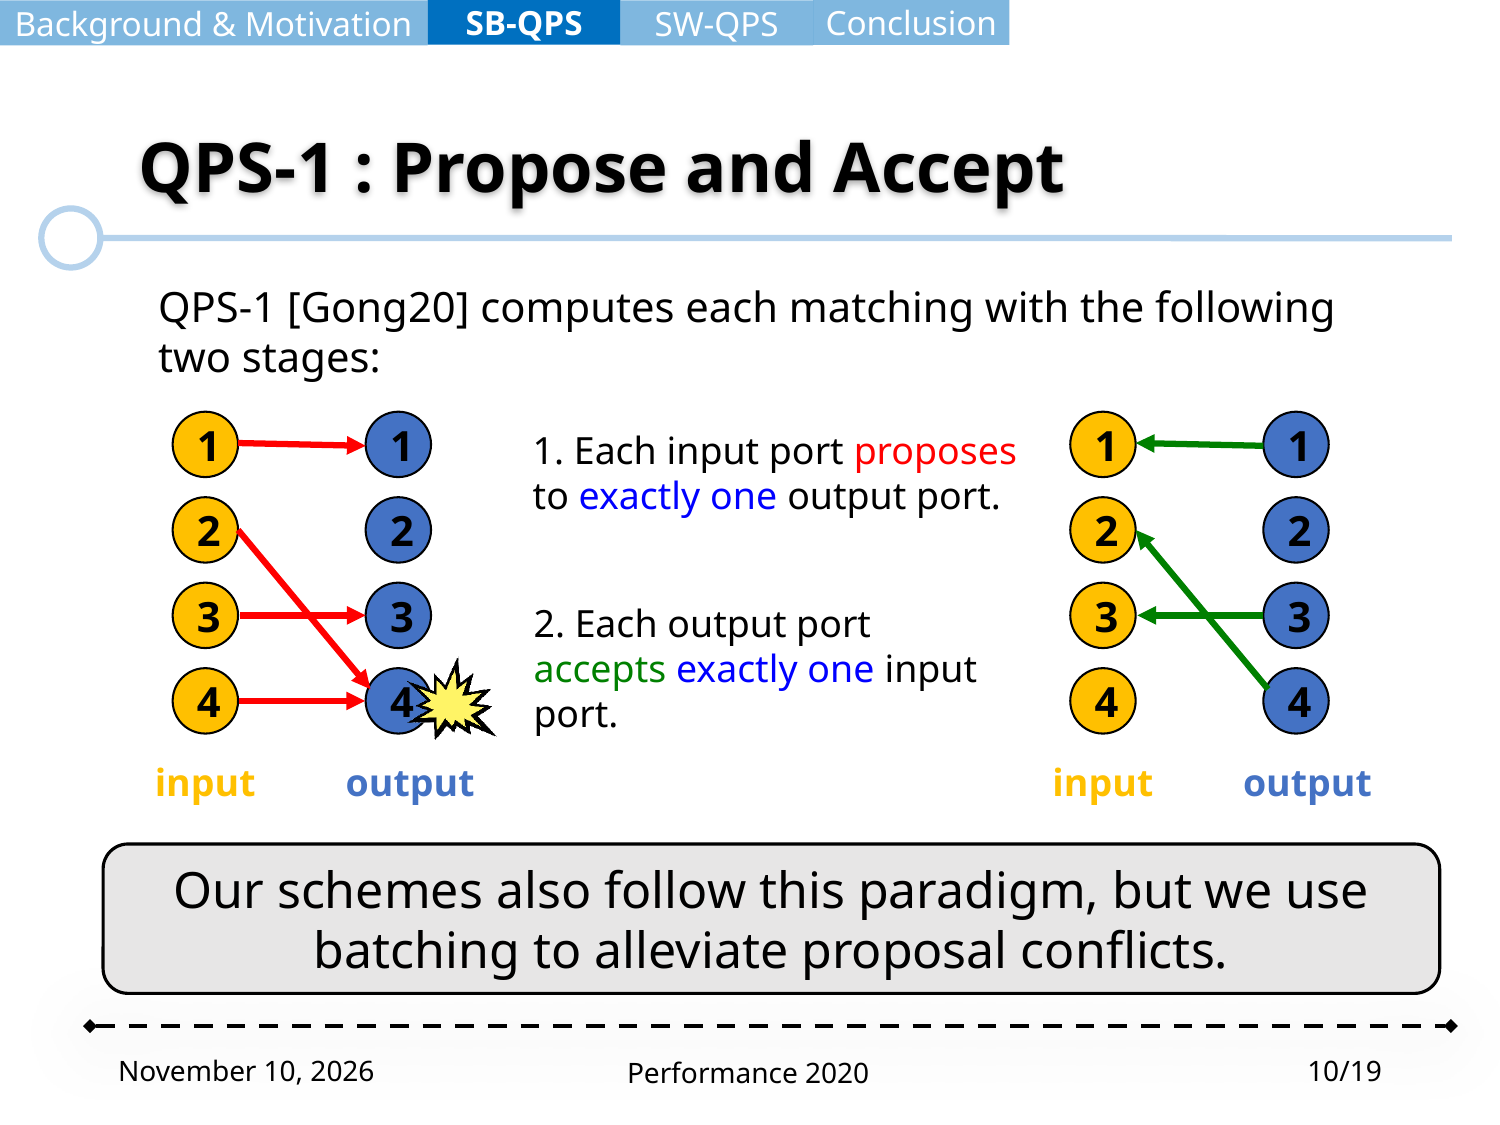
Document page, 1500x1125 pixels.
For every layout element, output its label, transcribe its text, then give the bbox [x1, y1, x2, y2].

text_box 4 [364, 667, 407, 735]
text_box Our schemes also follow this paradigm, but we use batching to alleviate proposal conflicts. [102, 842, 1441, 995]
text_box QPS-1 [Gong20] computes each matching with the following two stages: [143, 273, 1418, 389]
text_box 3 [1269, 581, 1330, 650]
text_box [0, 0, 1010, 46]
text_box 3 [371, 581, 433, 650]
text_box 2 [1069, 496, 1135, 564]
text_box 1 [171, 410, 239, 479]
slide_number 10/19 [1059, 1042, 1397, 1103]
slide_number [103, 1042, 361, 1103]
text_box 3 [1069, 581, 1135, 650]
footer Performance 2020 [361, 1042, 1059, 1103]
text_box 1 [1262, 410, 1330, 479]
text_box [1135, 442, 1269, 690]
text_box 2 [1269, 496, 1330, 564]
text_box 2. Each output port accepts exactly one input port. [518, 592, 1025, 743]
text_box 3 [171, 581, 238, 650]
text_box output [1228, 751, 1387, 811]
title QPS-1 : Propose and Accept [123, 61, 1418, 279]
picture [407, 656, 497, 741]
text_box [238, 442, 371, 701]
text_box 1 [1069, 410, 1137, 479]
text_box 4 [1069, 667, 1137, 735]
text_box 4 [171, 667, 239, 735]
text_box 4 [1262, 667, 1330, 735]
text_box input [140, 751, 271, 812]
text_box 2 [371, 496, 433, 564]
text_box output [330, 751, 490, 811]
text_box 2 [171, 496, 238, 564]
text_box 1. Each input port proposes to exactly one output port. [517, 419, 1039, 525]
text_box 1 [364, 410, 433, 479]
text_box input [1037, 751, 1169, 812]
